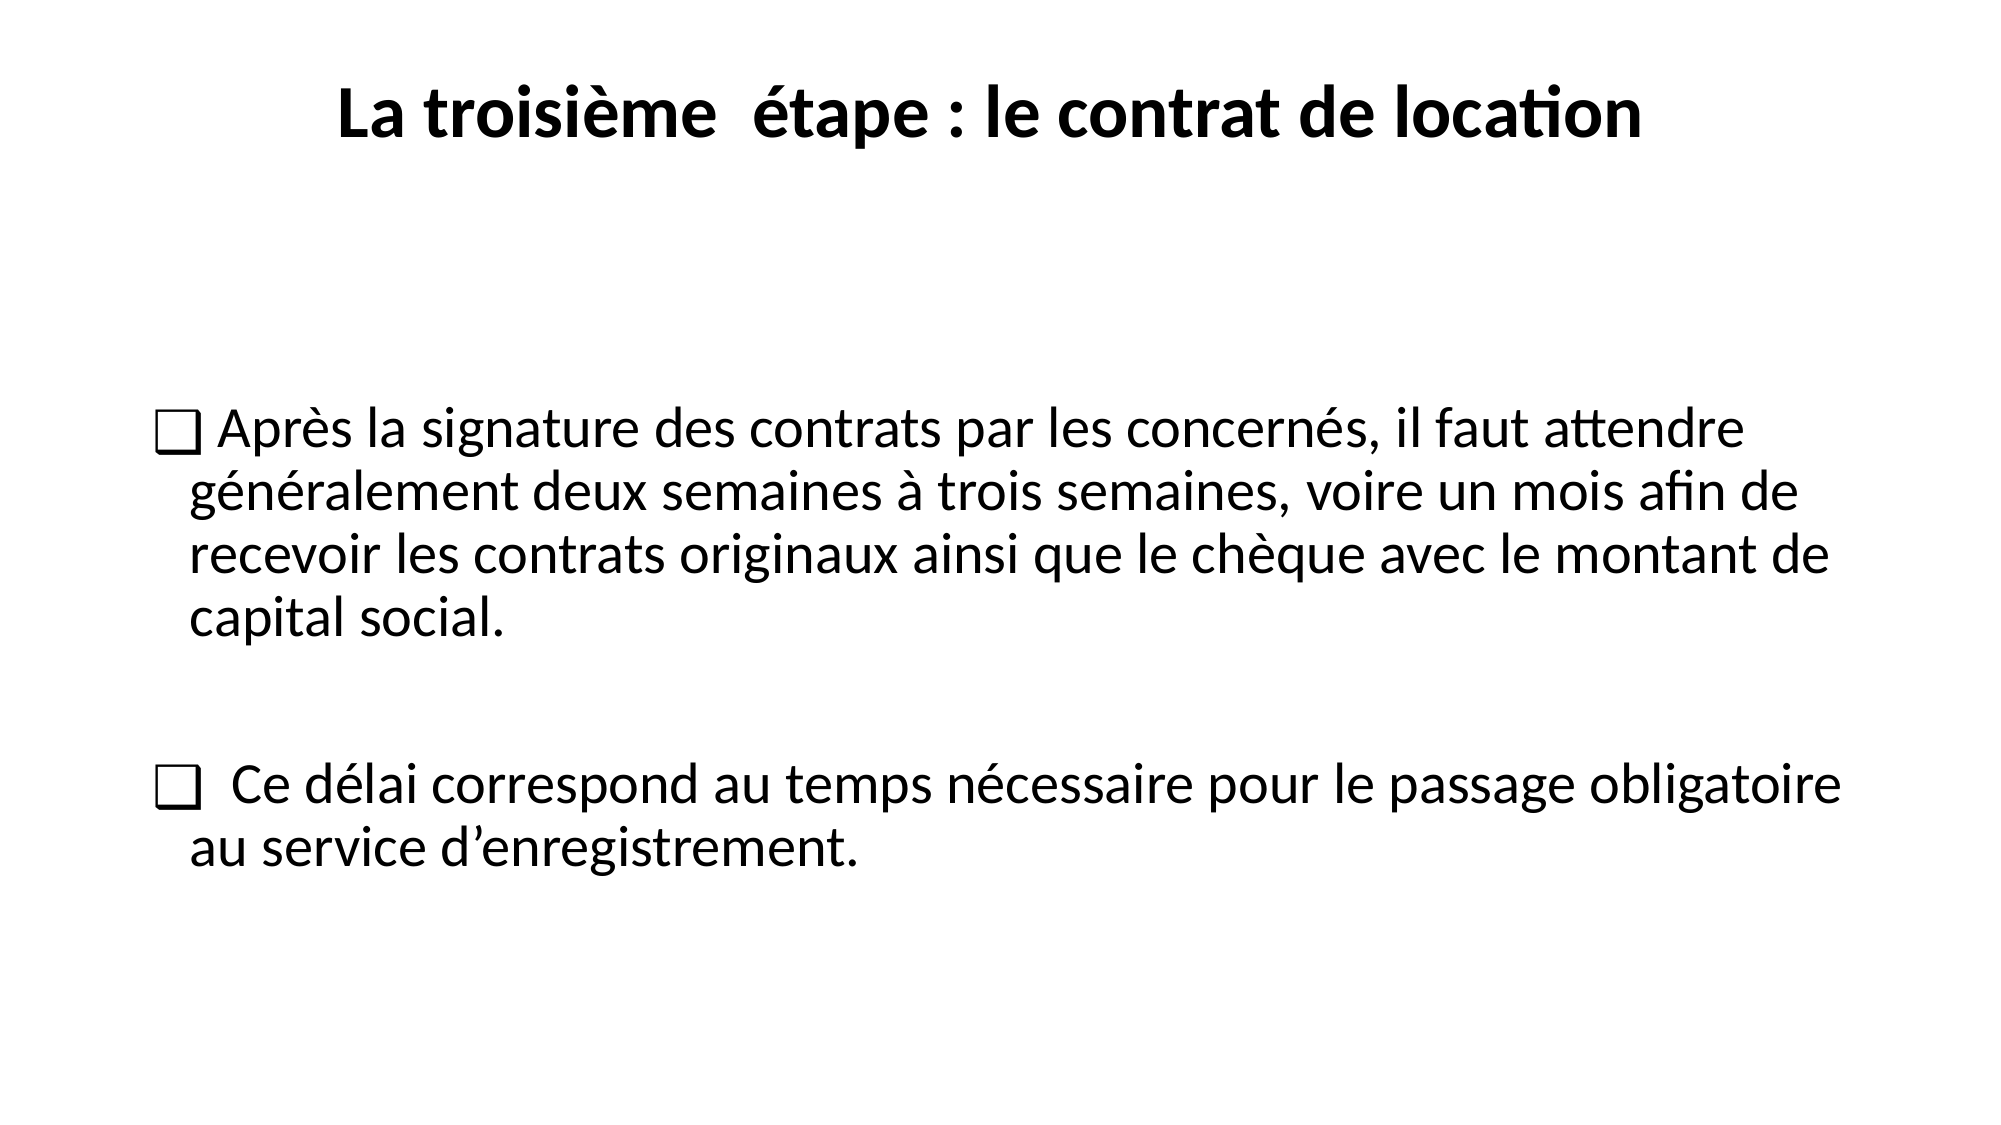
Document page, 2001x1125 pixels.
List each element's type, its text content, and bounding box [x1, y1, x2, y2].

title La troisième étape : le contrat de location [137, 59, 1863, 258]
list Après la signature des contrats par les concernés, il faut attendre généralement deux semaines à trois semaines, voire un mois afin de recevoir les contrats originaux ainsi que le chèque avec le montant de capital social. Ce délai correspond au temps nécessaire pour le passage obligatoire au service d’enregistrement. [137, 299, 1863, 1014]
